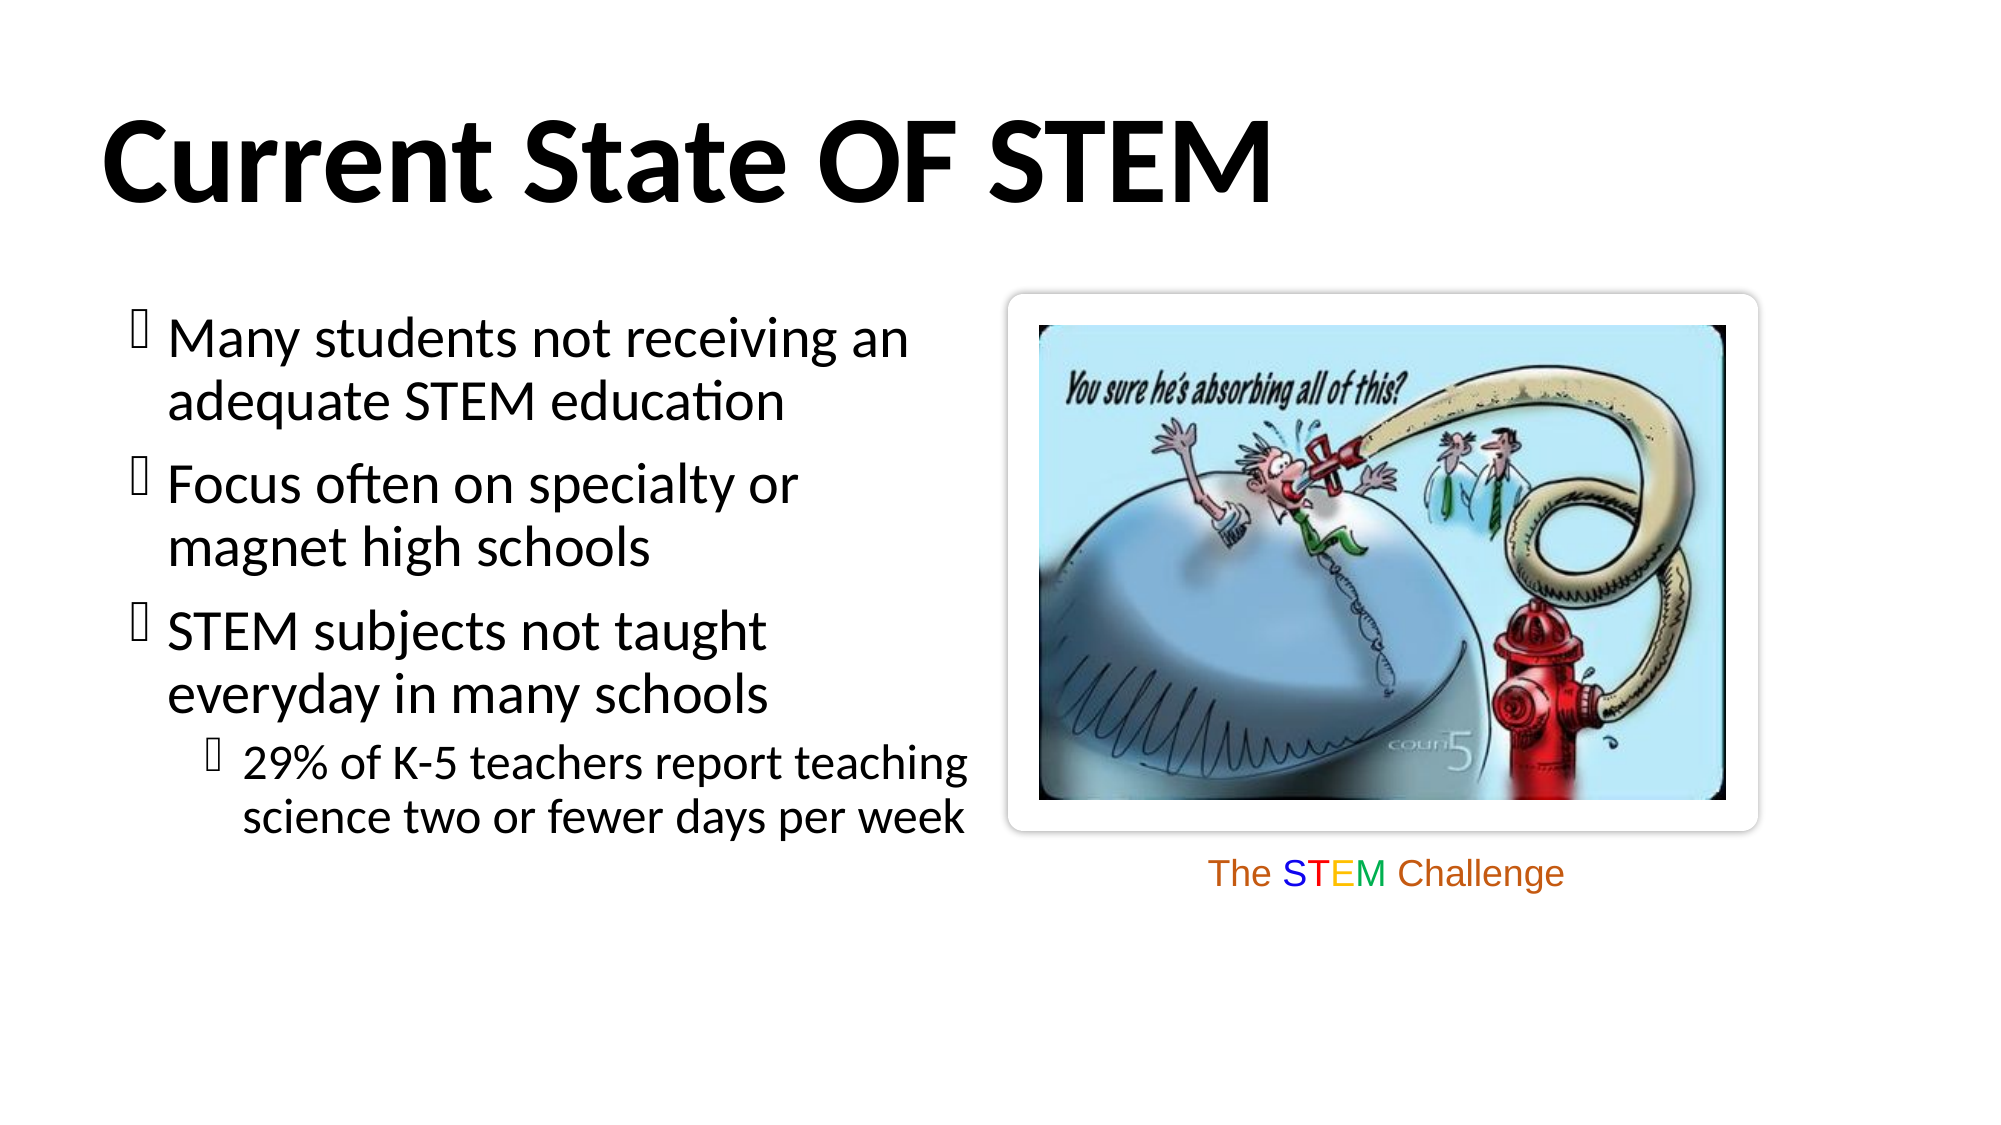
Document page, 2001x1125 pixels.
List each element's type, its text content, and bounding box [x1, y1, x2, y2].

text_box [1039, 324, 1727, 902]
list Many students not receiving an adequate STEM education Focus often on specialty or magnet high schools STEM subjects not taught everyday in many schools 29% of K-5 teachers report teaching science two or fewer days per week [114, 299, 991, 1014]
title Current State OF STEM [87, 52, 1812, 271]
